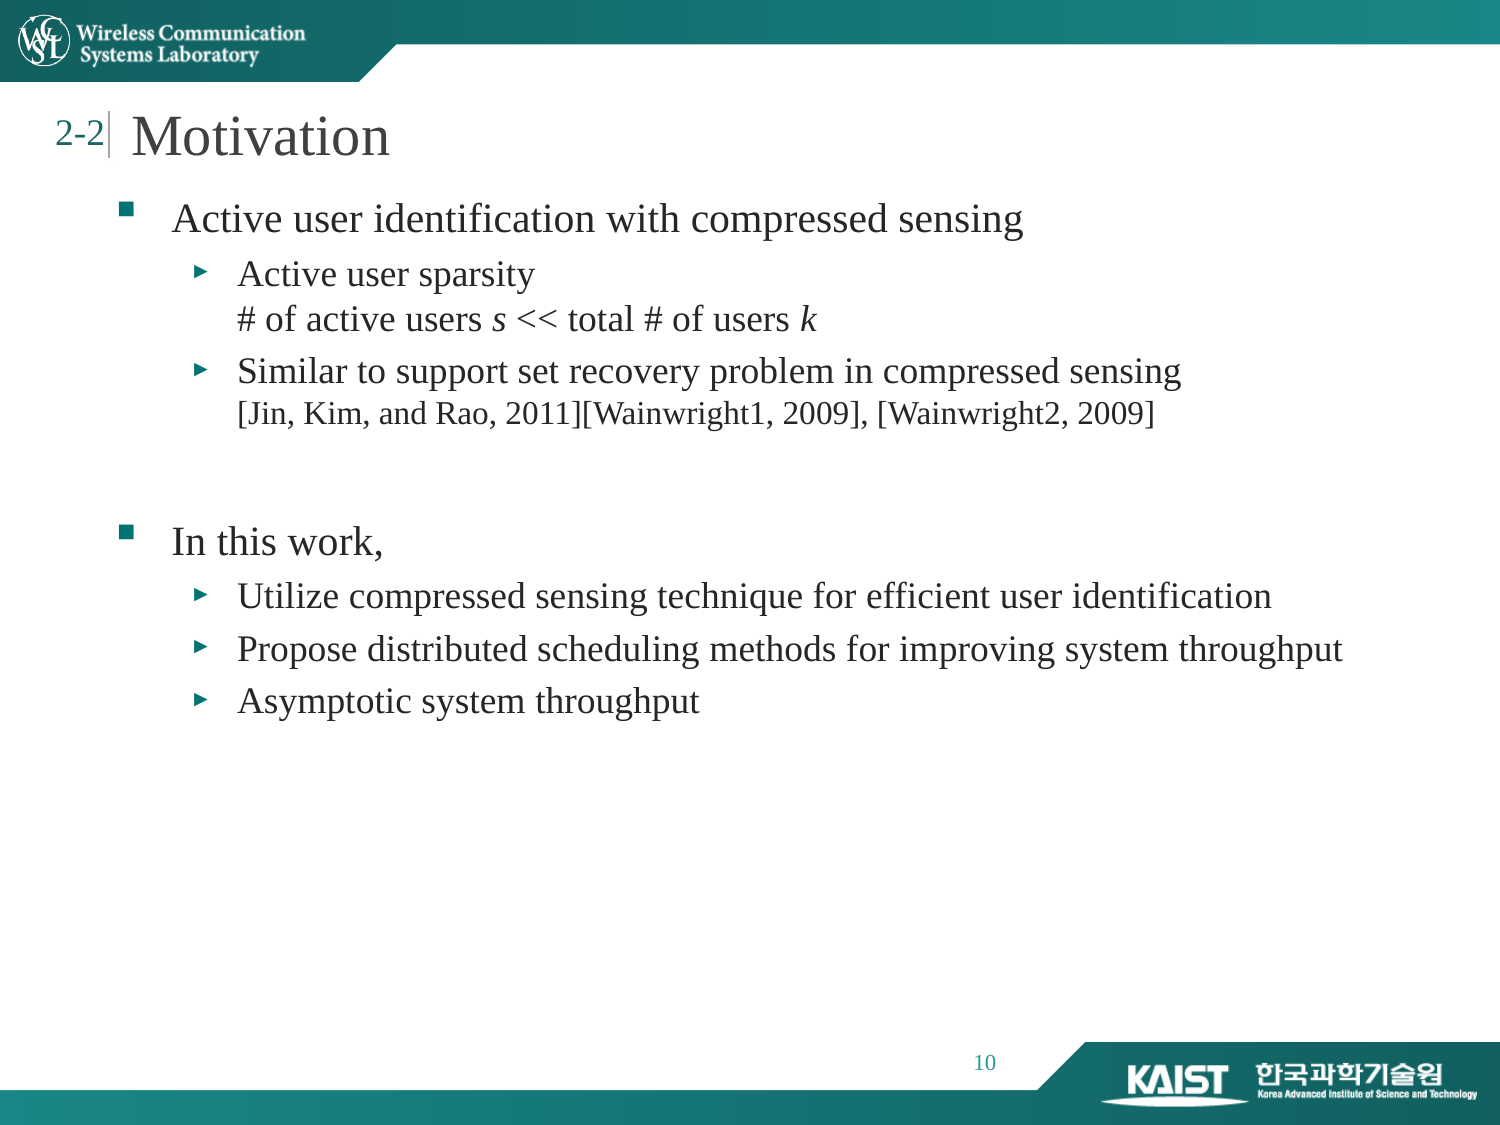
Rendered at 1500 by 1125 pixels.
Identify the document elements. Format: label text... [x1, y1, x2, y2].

list Active user identification with compressed sensing Active user sparsity # of active users s << total # of users k Similar to support set recovery problem in compressed sensing [Jin, Kim, and Rao, 2011][Wainwright1, 2009], [Wainwright2, 2009] In this work, Utilize compressed sensing technique for efficient user identification Propose distributed scheduling methods for improving system throughput Asymptotic system throughput [100, 125, 1471, 1047]
text_box 2-2 [40, 100, 103, 161]
picture [1101, 1047, 1477, 1117]
picture [0, 2, 877, 78]
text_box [108, 89, 1448, 177]
